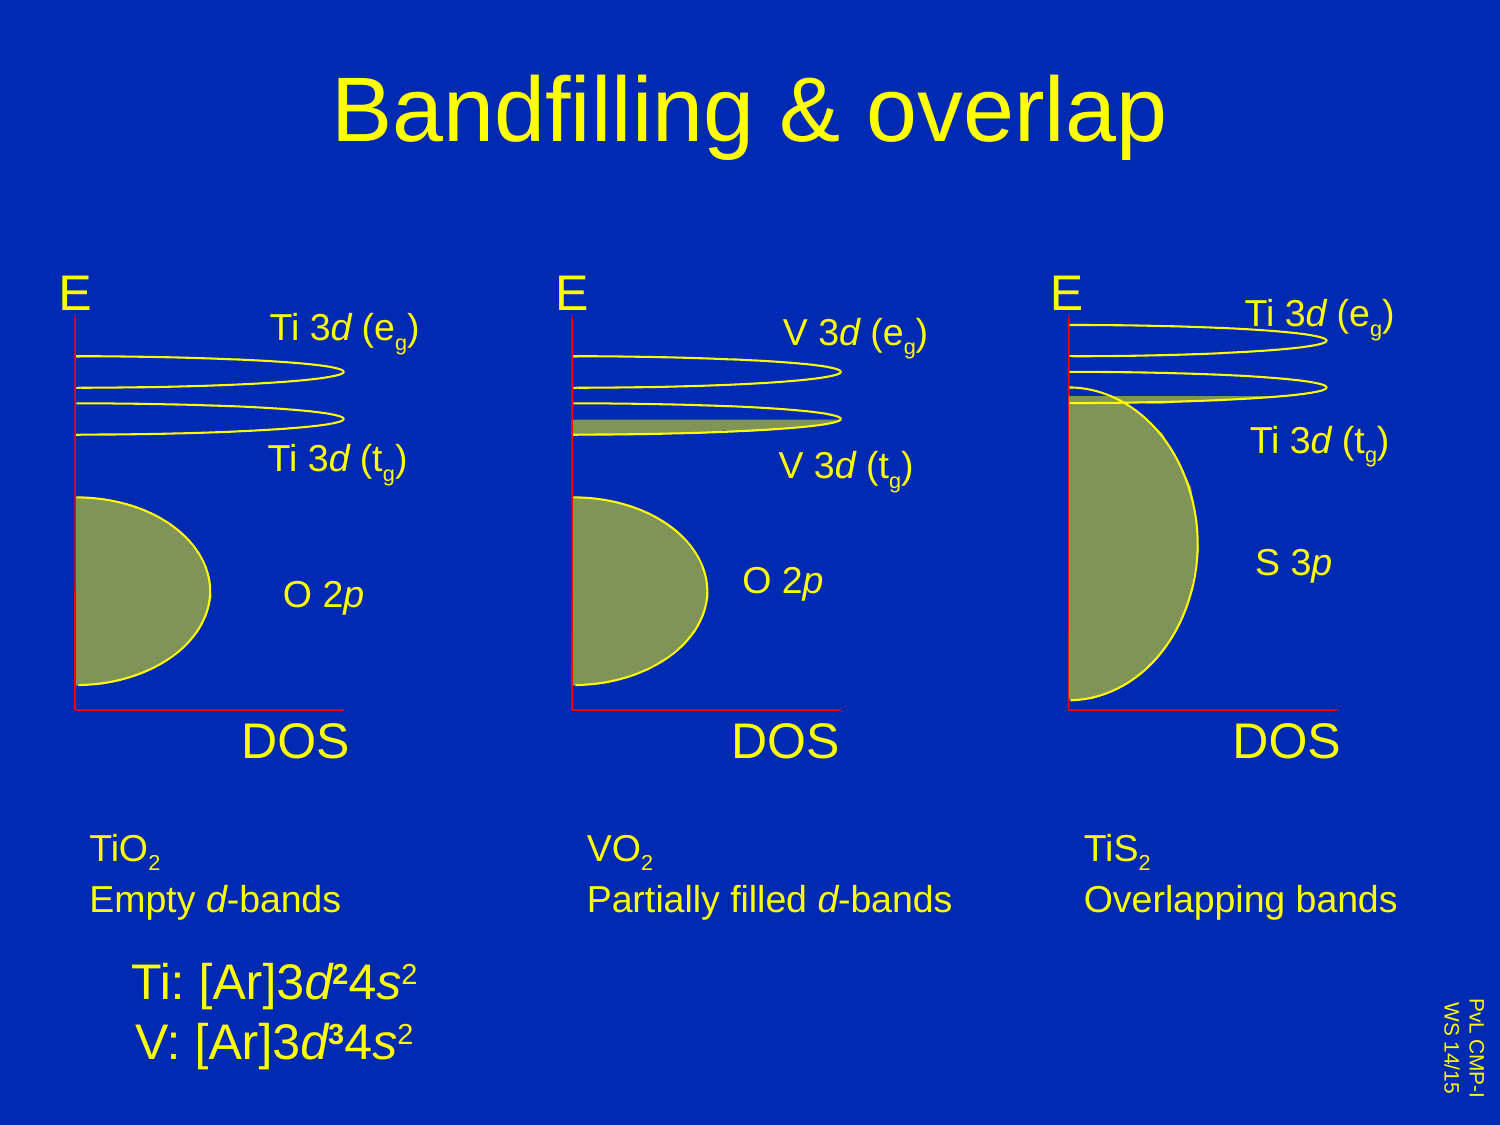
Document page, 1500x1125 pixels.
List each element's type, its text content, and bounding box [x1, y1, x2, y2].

text_box Ti: [Ar]3d24s2 V: [Ar]3d34s2 [116, 942, 433, 1078]
title Bandfilling & overlap [112, 10, 1388, 199]
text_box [42, 253, 1414, 922]
